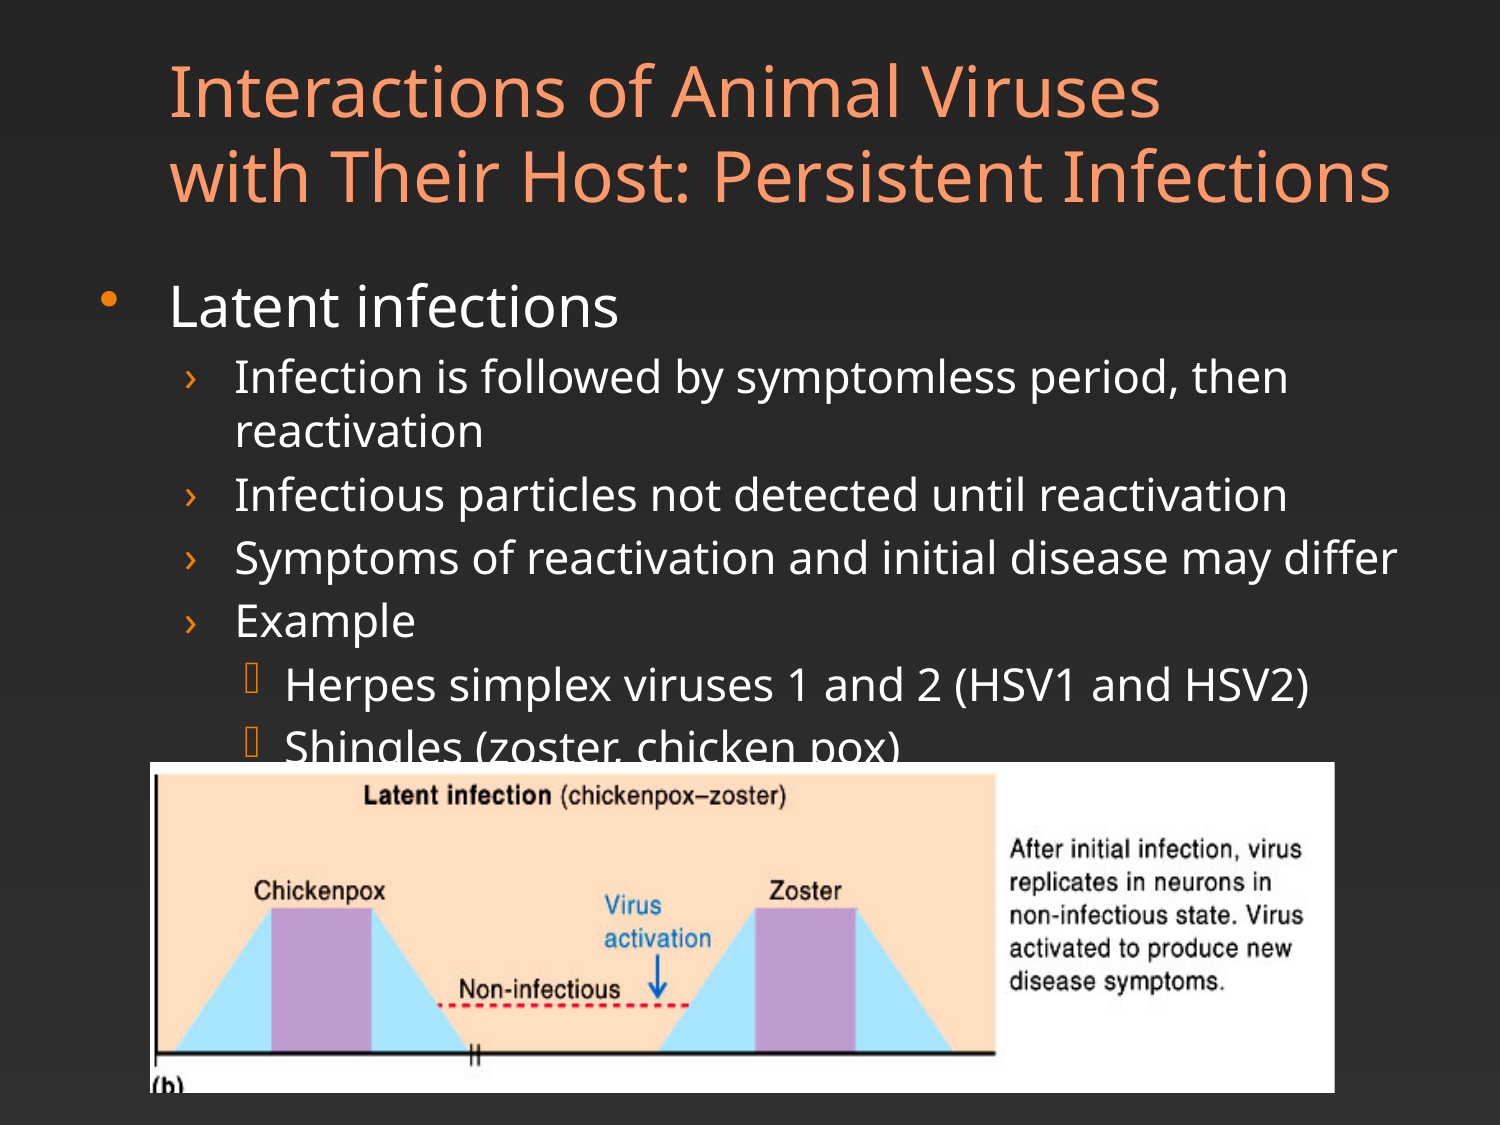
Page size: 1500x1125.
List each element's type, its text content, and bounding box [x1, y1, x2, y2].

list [149, 762, 1335, 1093]
title Interactions of Animal Viruses with Their Host: Persistent Infections [75, 37, 1425, 225]
list Latent infections Infection is followed by symptomless period, then reactivation Infectious particles not detected until reactivation Symptoms of reactivation and initial disease may differ Example Herpes simplex viruses 1 and 2 (HSV1 and HSV2) Shingles (zoster, chicken pox) [74, 262, 1426, 788]
